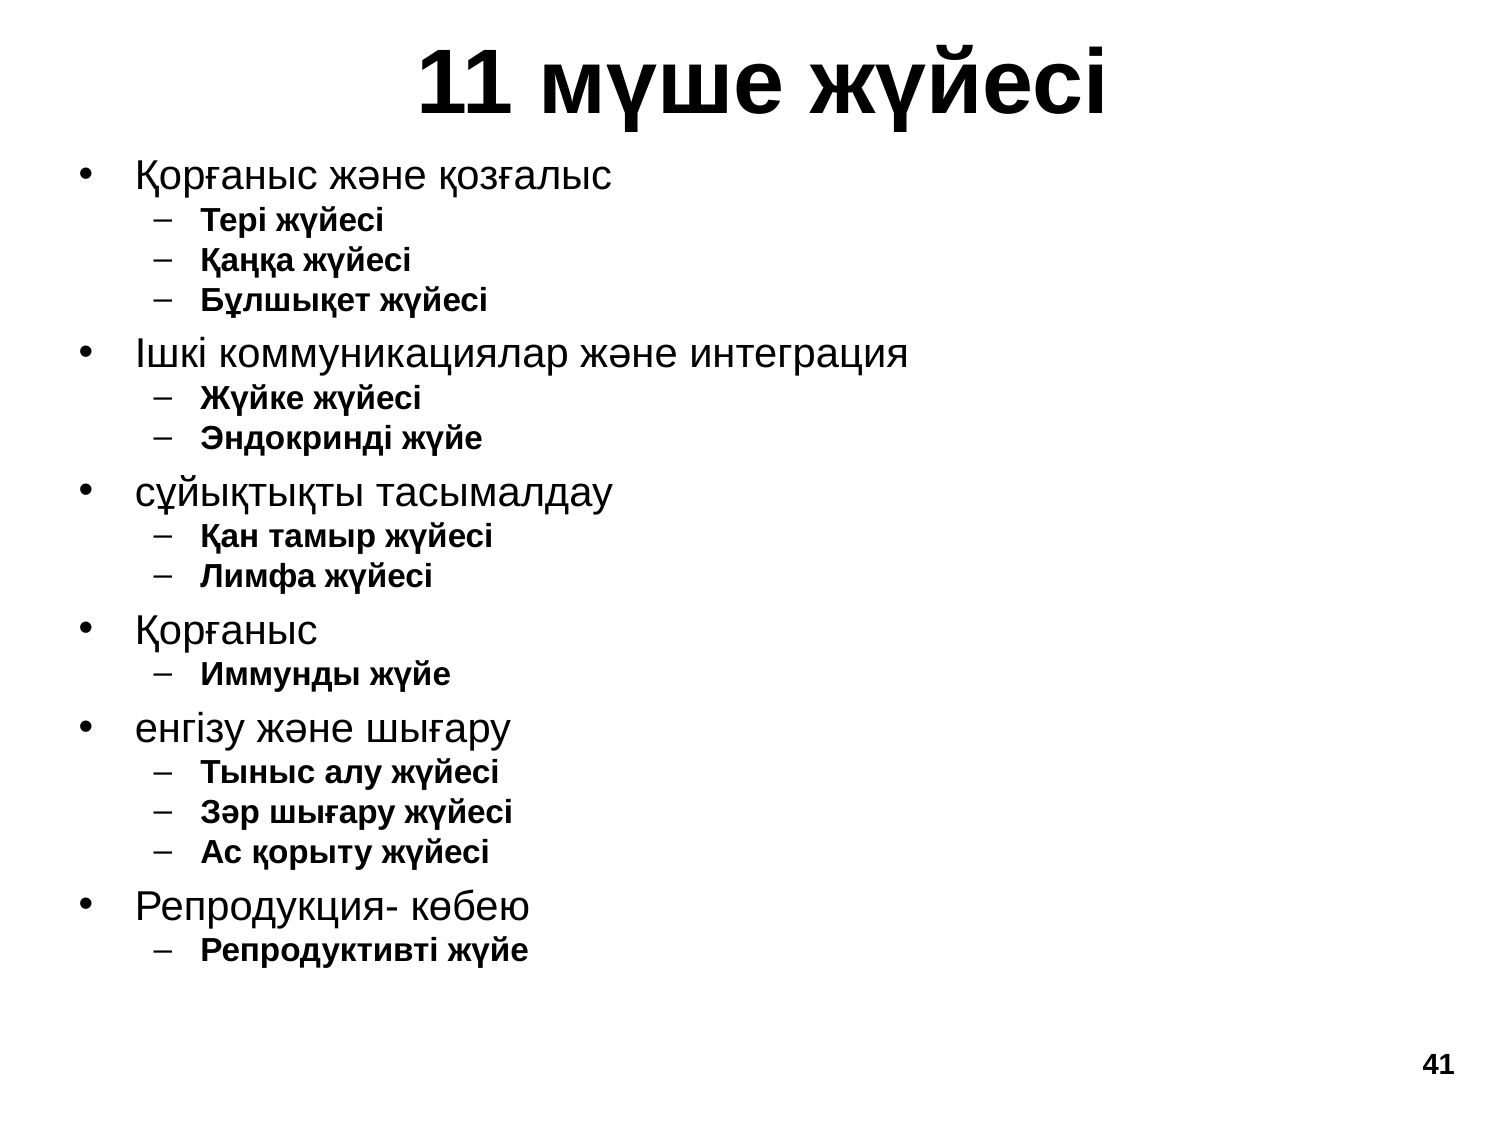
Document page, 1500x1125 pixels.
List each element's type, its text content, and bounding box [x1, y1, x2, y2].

slide_number ‹#› [1412, 1037, 1463, 1125]
list Қорғаныс және қозғалыс Тері жүйесі Қаңқа жүйесі Бұлшықет жүйесі Ішкі коммуникациялар және интеграция Жүйке жүйесі Эндокринді жүйе сұйықтықты тасымалдау Қан тамыр жүйесі Лимфа жүйесі Қорғаныс Иммунды жүйе енгізу және шығару Тыныс алу жүйесі Зәр шығару жүйесі Ас қорыту жүйесі Репродукция- көбею Репродуктивті жүйе [71, 140, 1429, 1092]
title 11 мүше жүйесі [87, 0, 1438, 154]
